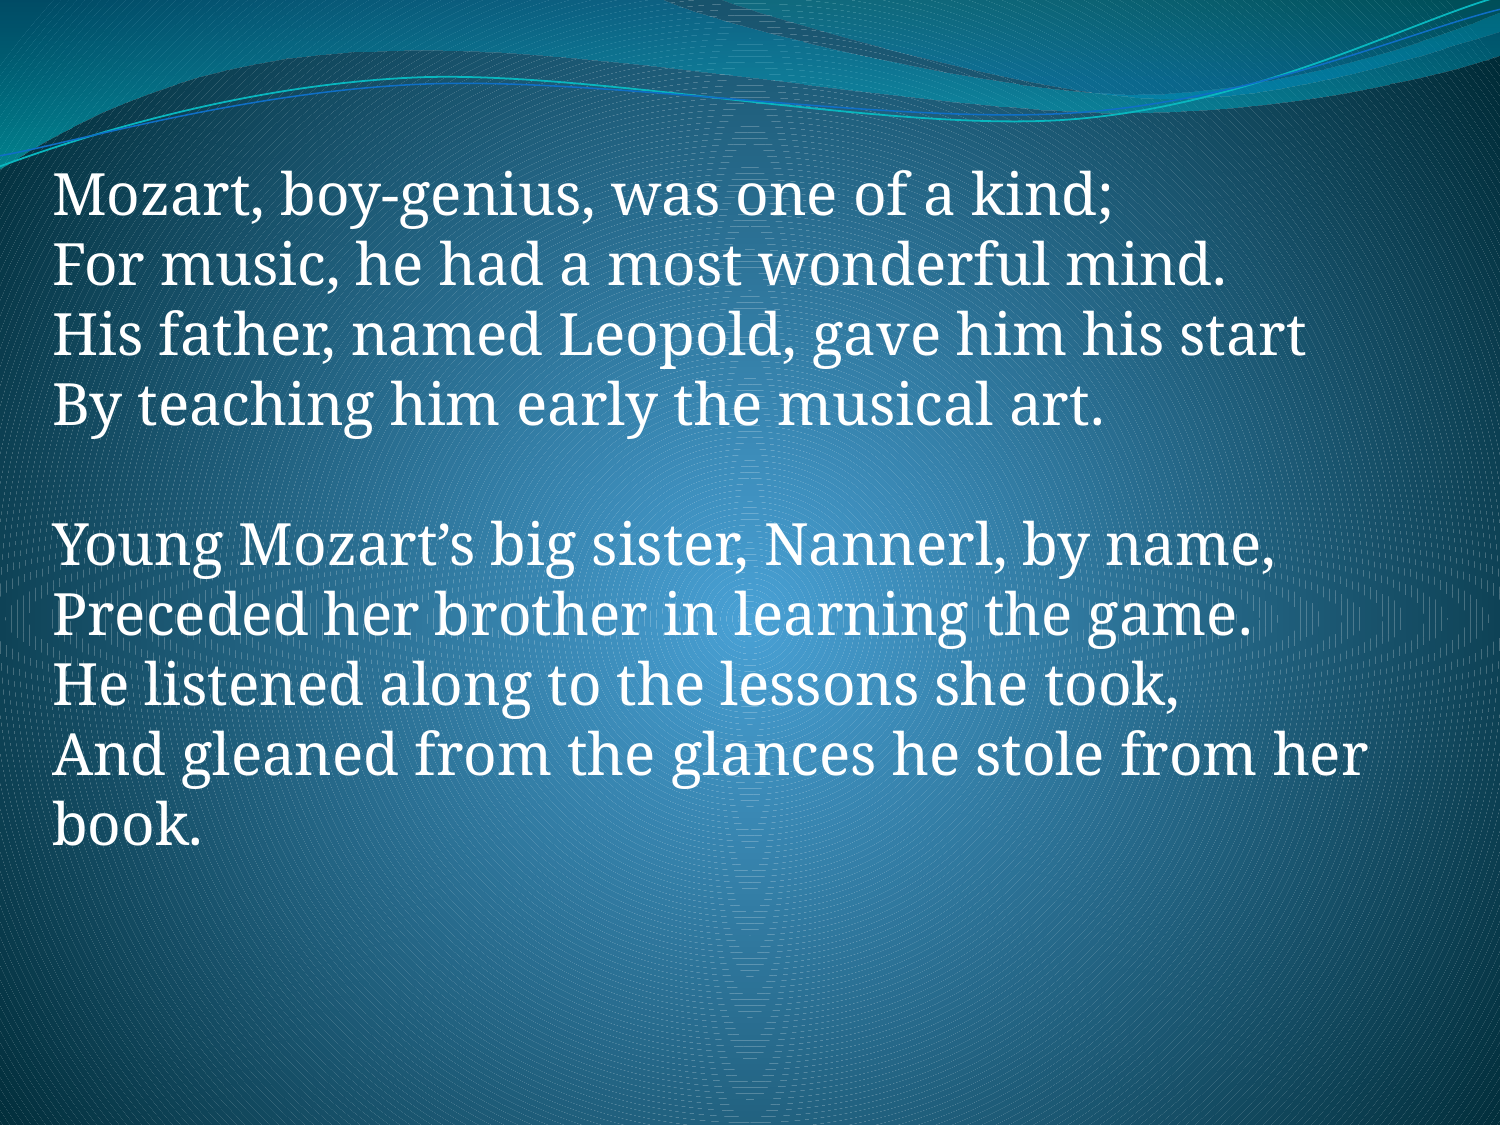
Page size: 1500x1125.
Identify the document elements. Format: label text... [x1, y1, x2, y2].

text_box Mozart, boy-genius, was one of a kind; For music, he had a most wonderful mind. His father, named Leopold, gave him his start By teaching him early the musical art. Young Mozart’s big sister, Nannerl, by name, Preceded her brother in learning the game. He listened along to the lessons she took, And gleaned from the glances he stole from her book. [37, 149, 1475, 865]
